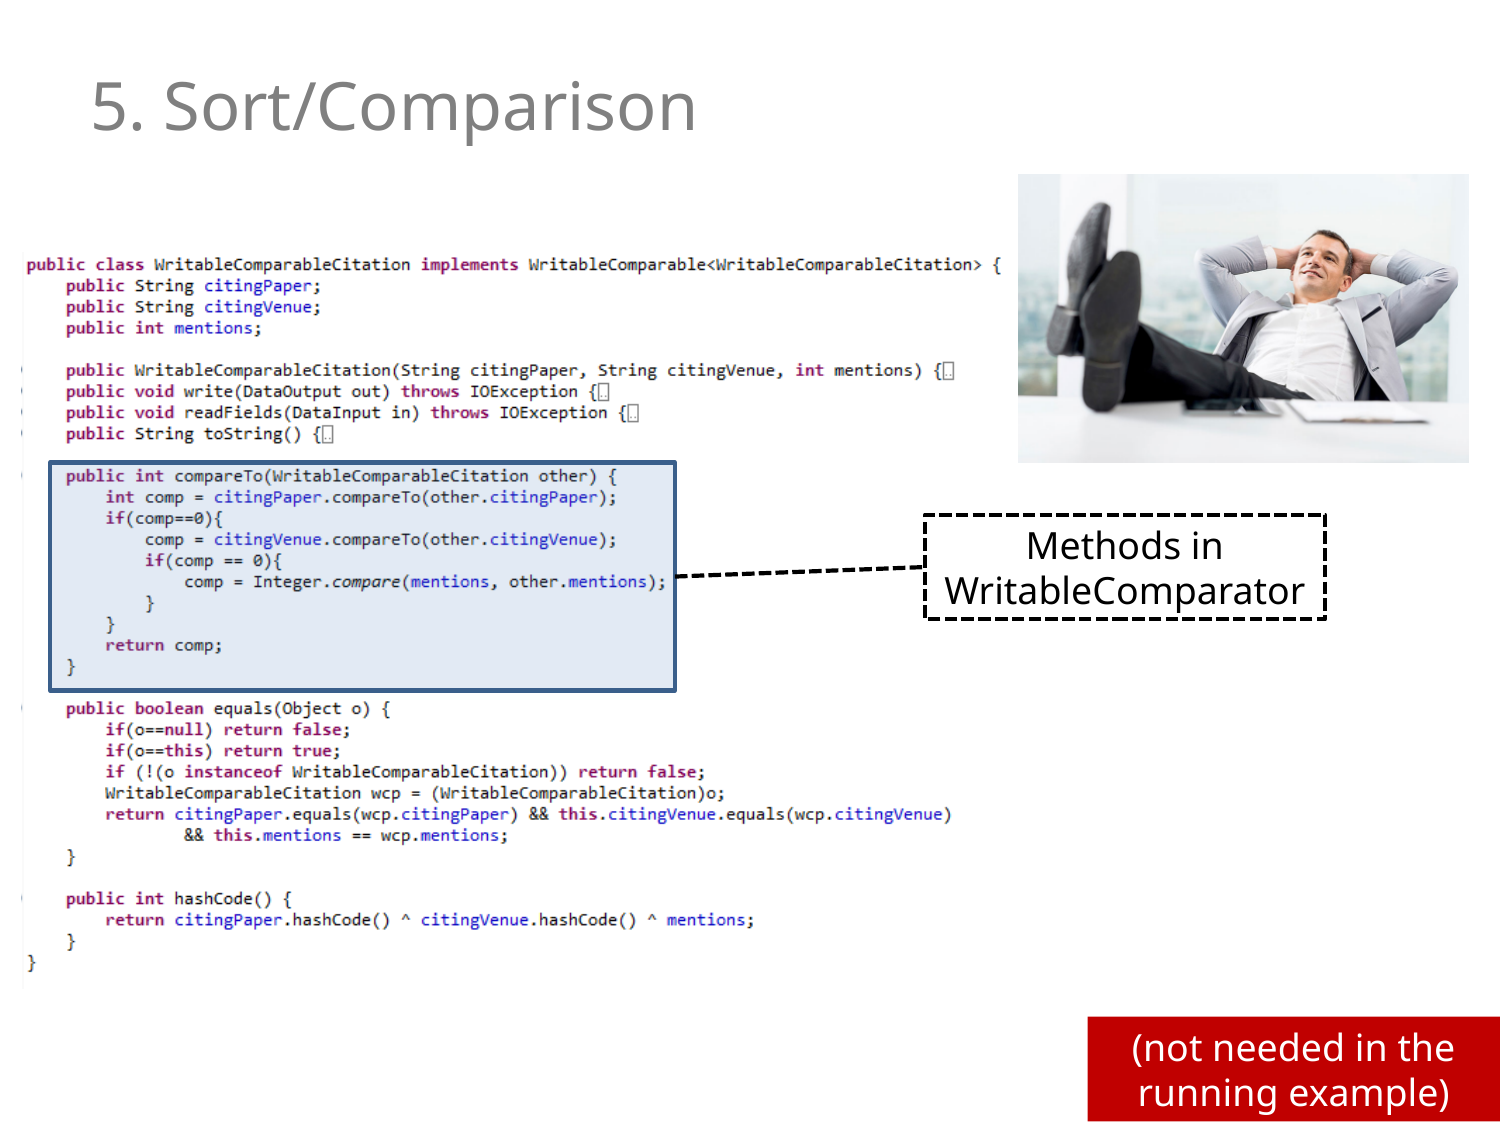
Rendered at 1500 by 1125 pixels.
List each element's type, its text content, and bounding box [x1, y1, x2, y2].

picture [21, 174, 1469, 989]
title 5. Sort/Comparison [75, 45, 1425, 163]
text_box (not needed in the running example) [1087, 1016, 1500, 1122]
text_box Methods in WritableComparator [1024, 514, 1325, 620]
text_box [674, 567, 926, 577]
